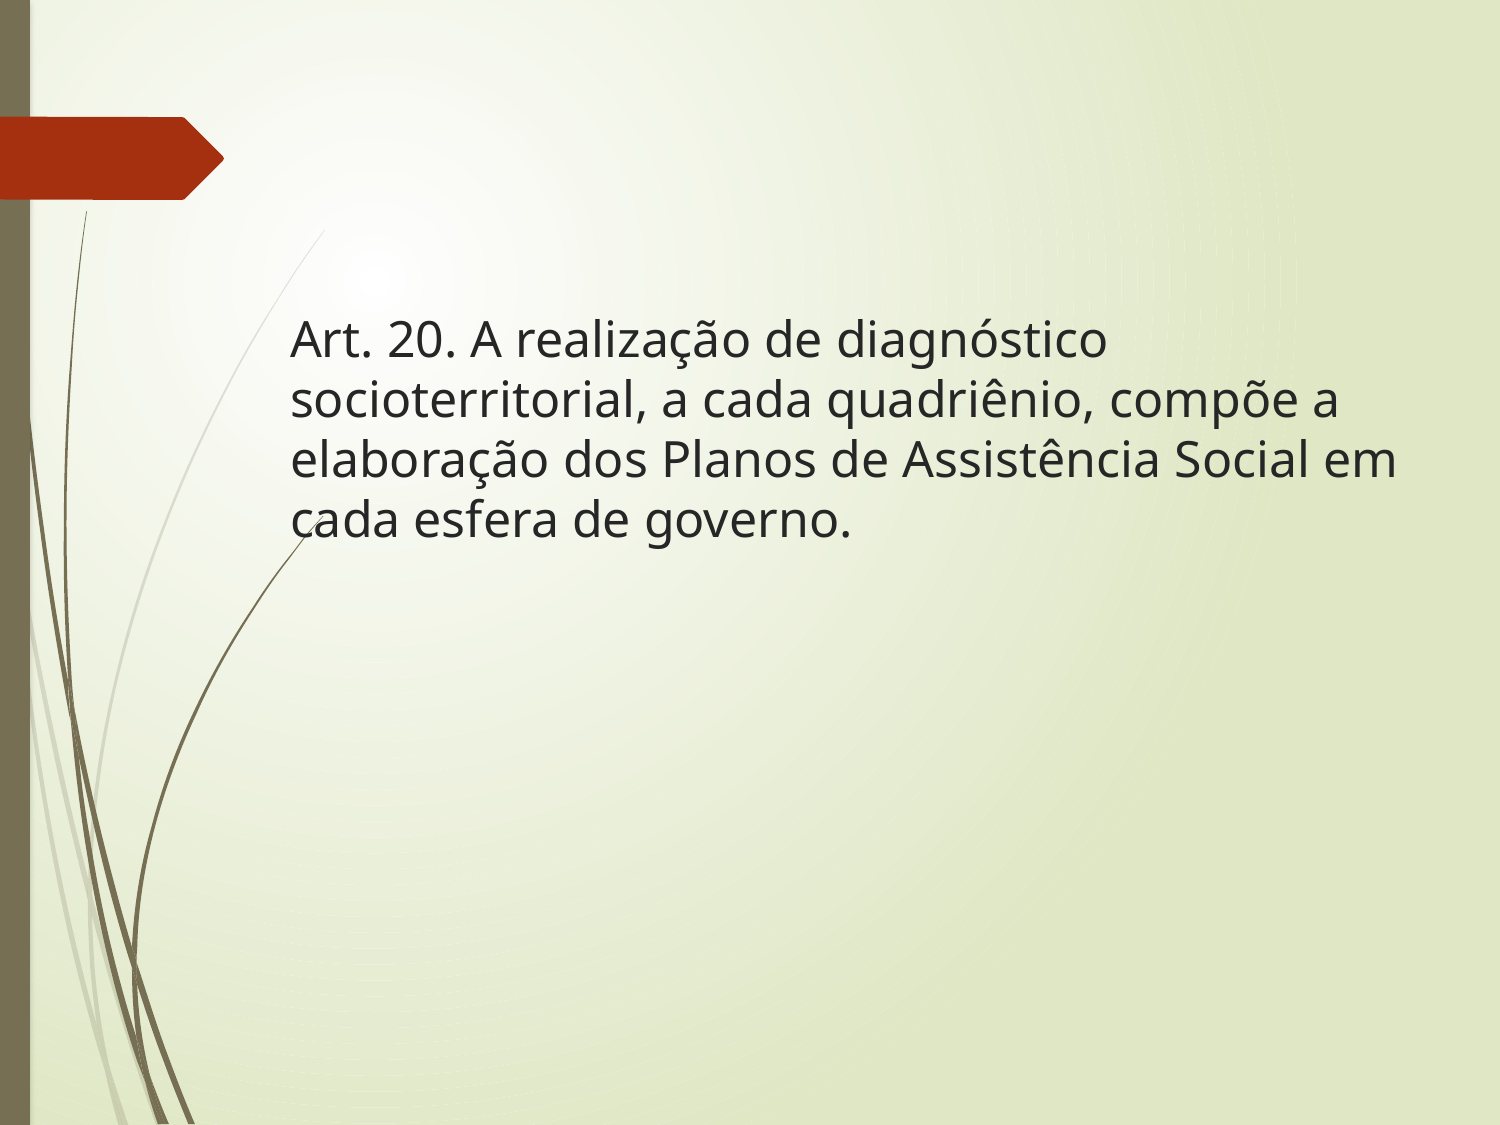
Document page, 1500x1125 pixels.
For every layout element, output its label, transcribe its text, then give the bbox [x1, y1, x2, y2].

title Art. 20. A realização de diagnóstico socioterritorial, a cada quadriênio, compõe a elaboração dos Planos de Assistência Social em cada esfera de governo. [275, 299, 1475, 600]
